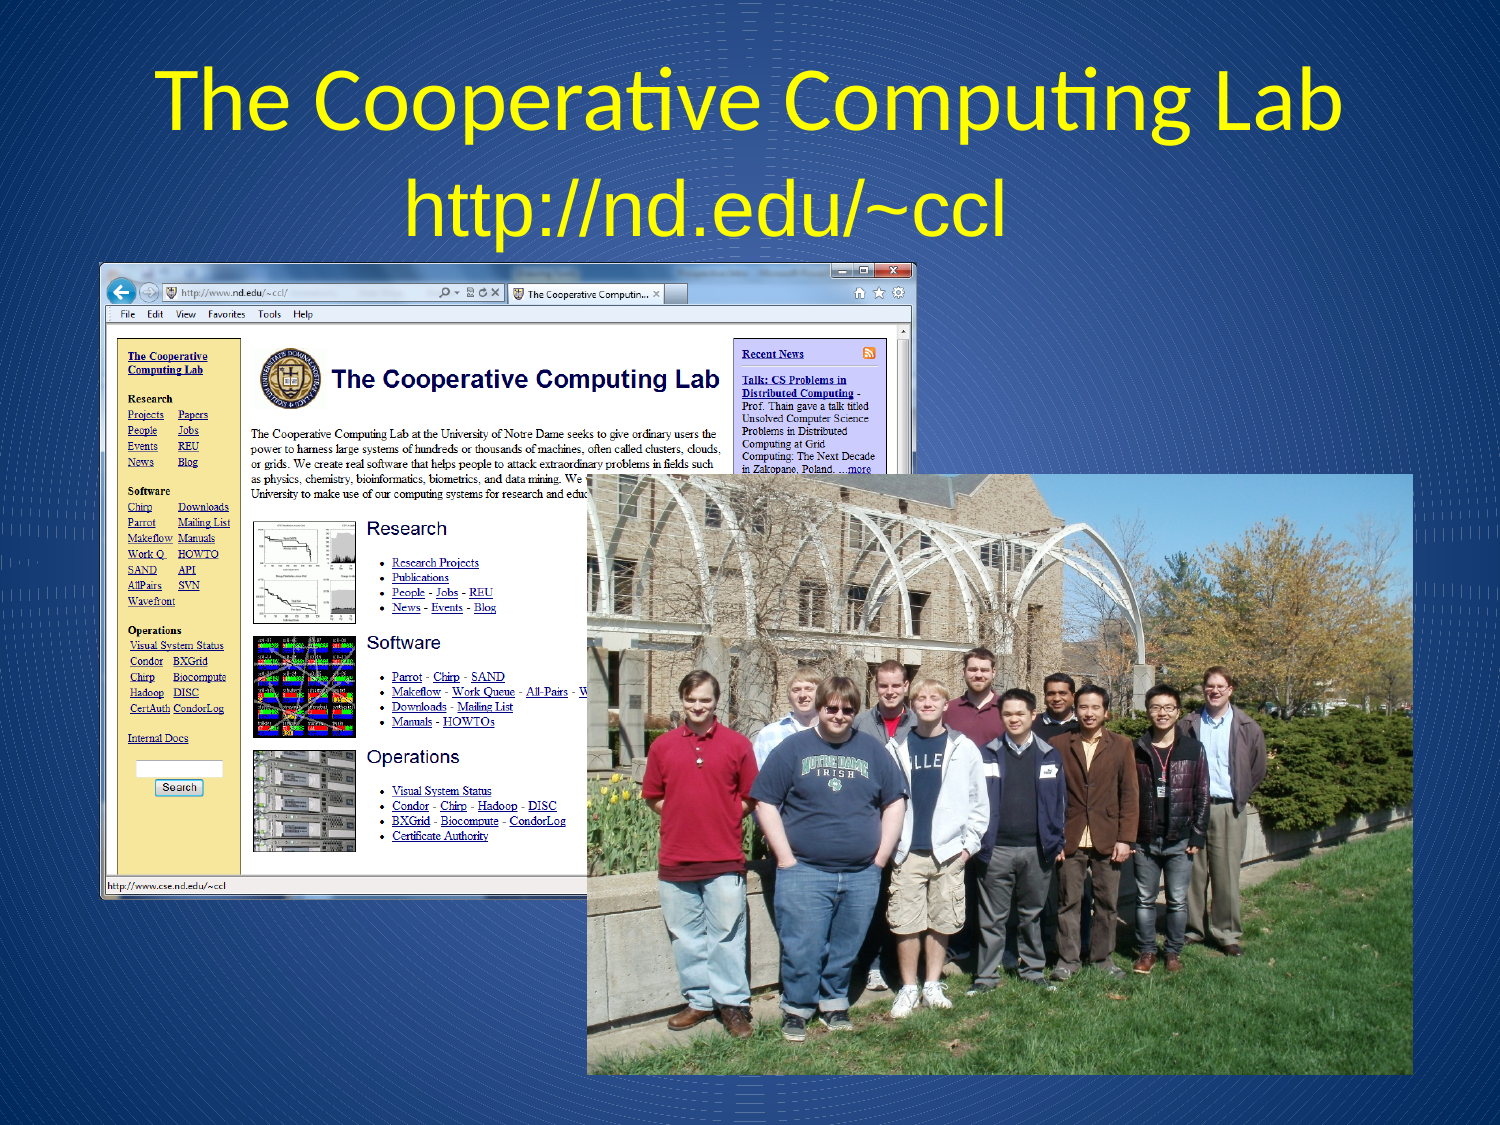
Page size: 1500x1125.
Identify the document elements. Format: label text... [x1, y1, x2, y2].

title The Cooperative Computing Lab [74, 0, 1426, 188]
text_box http://nd.edu/~ccl [212, 149, 1200, 260]
picture [99, 262, 1413, 1075]
